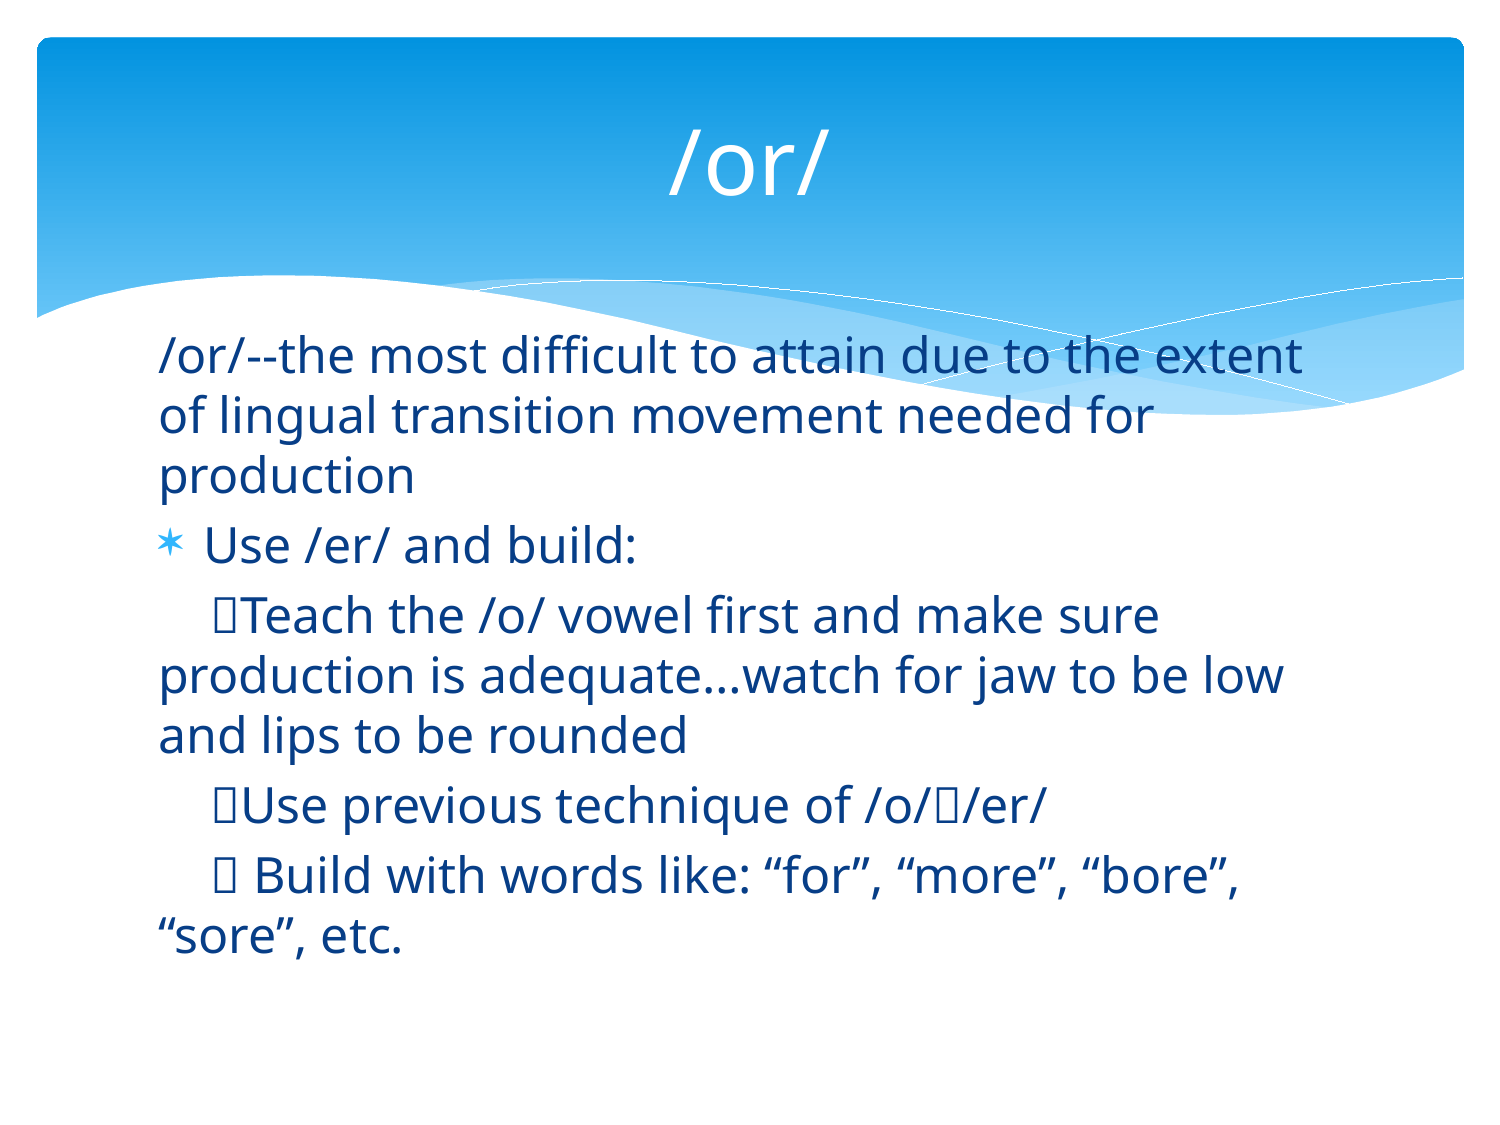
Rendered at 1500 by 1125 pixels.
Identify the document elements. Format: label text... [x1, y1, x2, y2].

list /or/--the most difficult to attain due to the extent of lingual transition movement needed for production Use /er/ and build: Teach the /o/ vowel first and make sure production is adequate…watch for jaw to be low and lips to be rounded Use previous technique of /o//er/  Build with words like: “for”, “more”, “bore”, “sore”, etc. [143, 315, 1359, 1005]
title /or/ [75, 55, 1425, 261]
